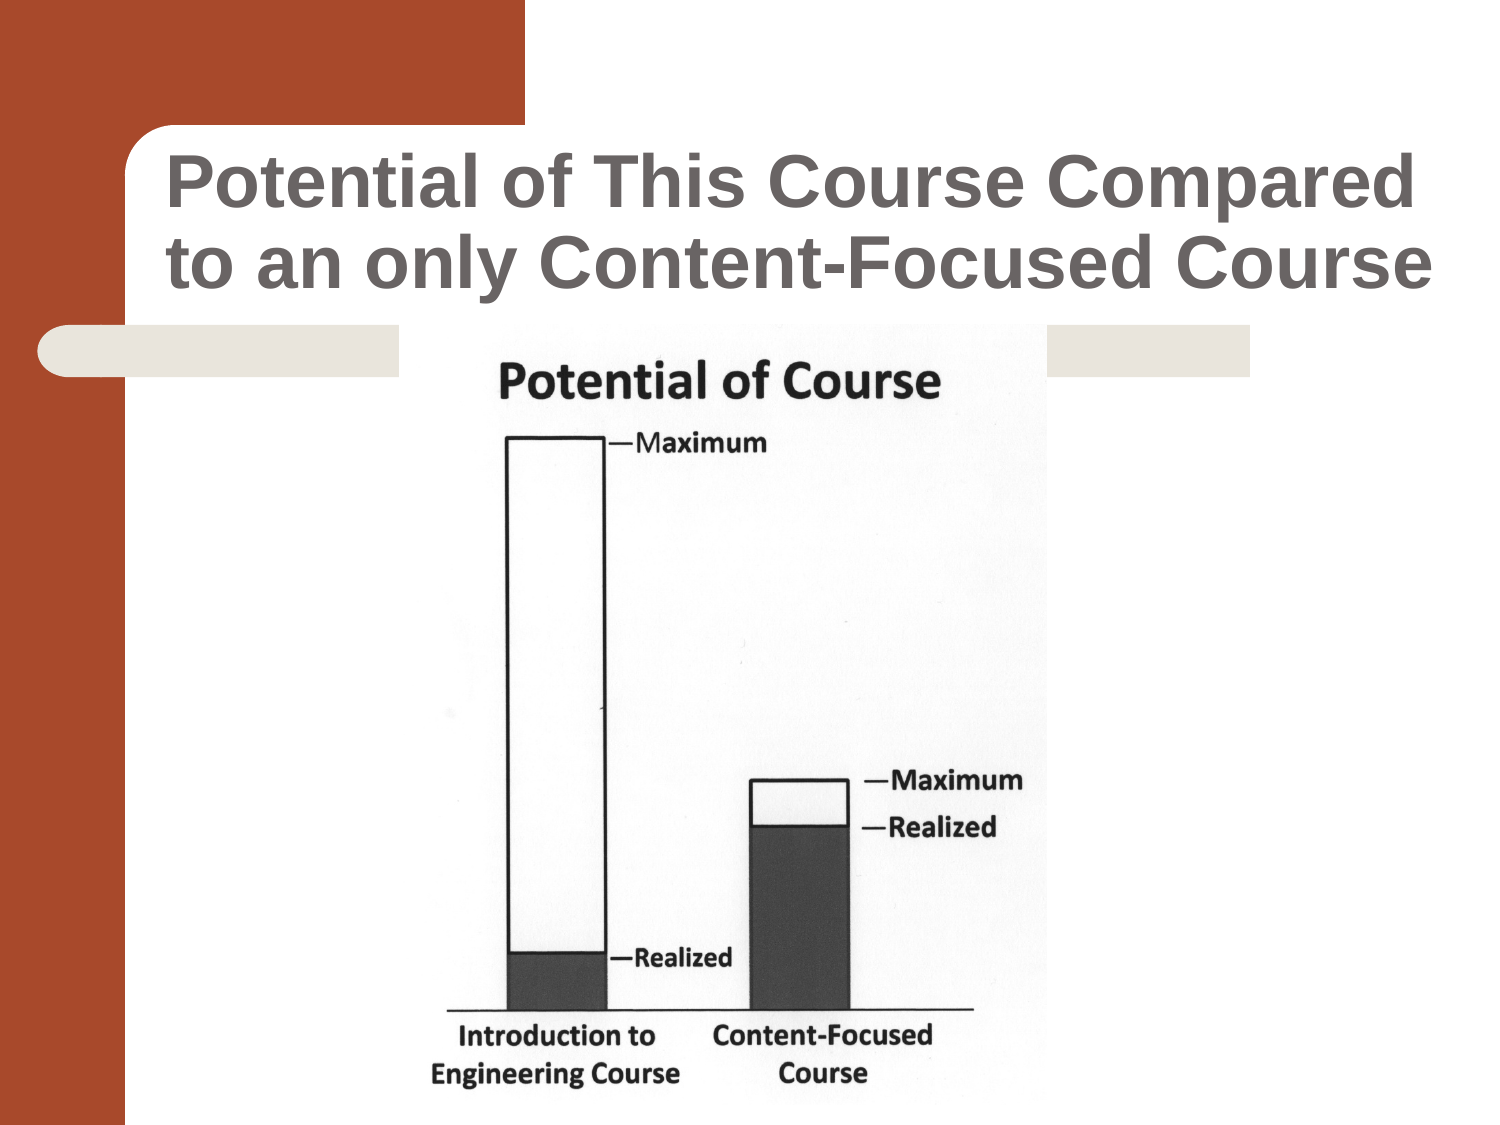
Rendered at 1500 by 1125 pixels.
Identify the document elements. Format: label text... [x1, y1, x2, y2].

picture [399, 324, 1047, 1106]
title Potential of This Course Compared to an only Content-Focused Course [150, 125, 1463, 313]
